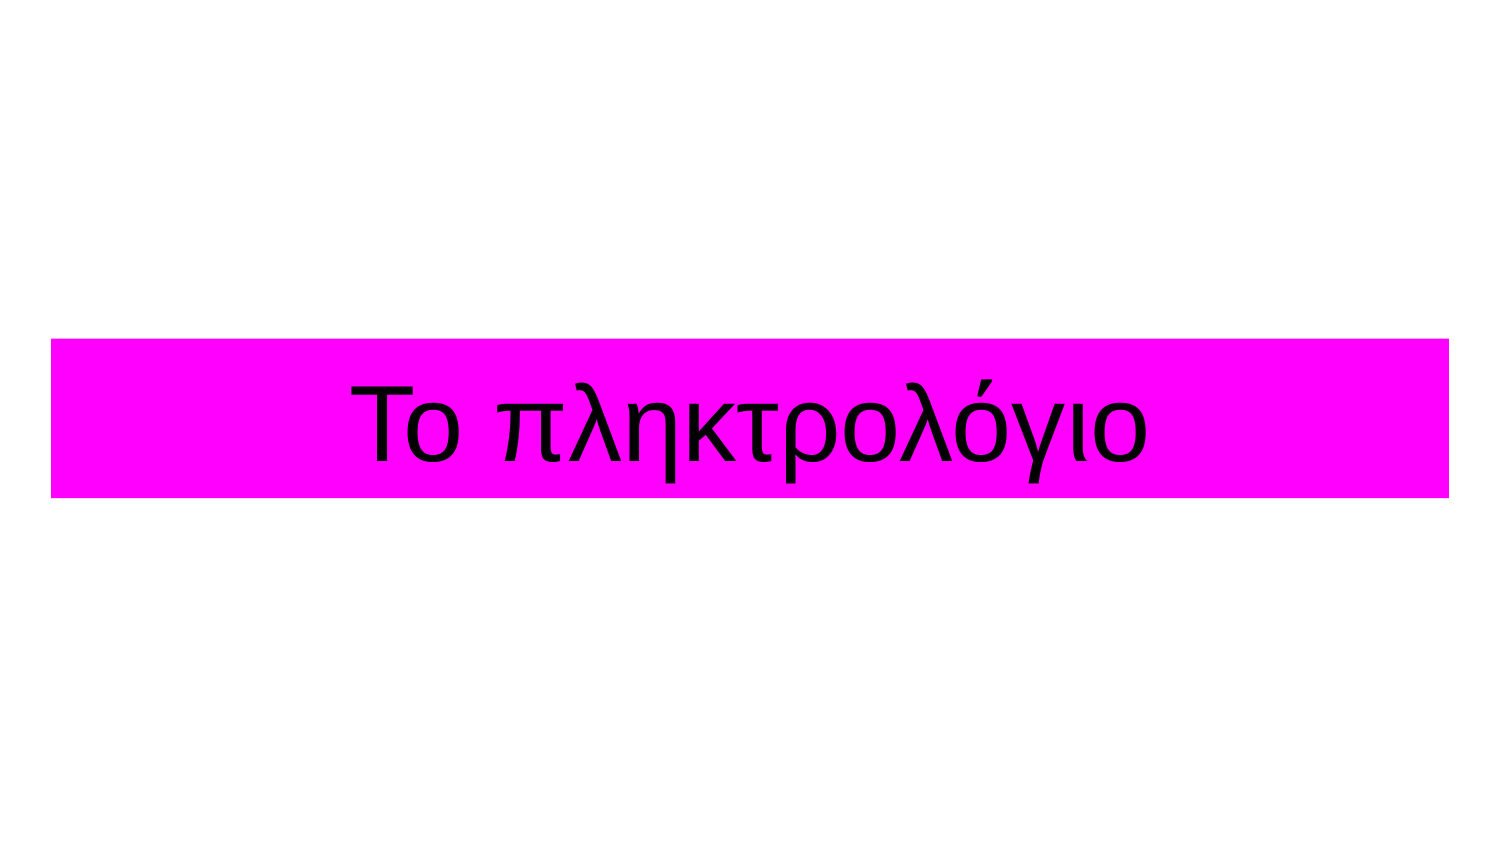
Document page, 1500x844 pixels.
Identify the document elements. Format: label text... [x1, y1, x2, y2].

title Το πληκτρολόγιο [51, 338, 1449, 499]
